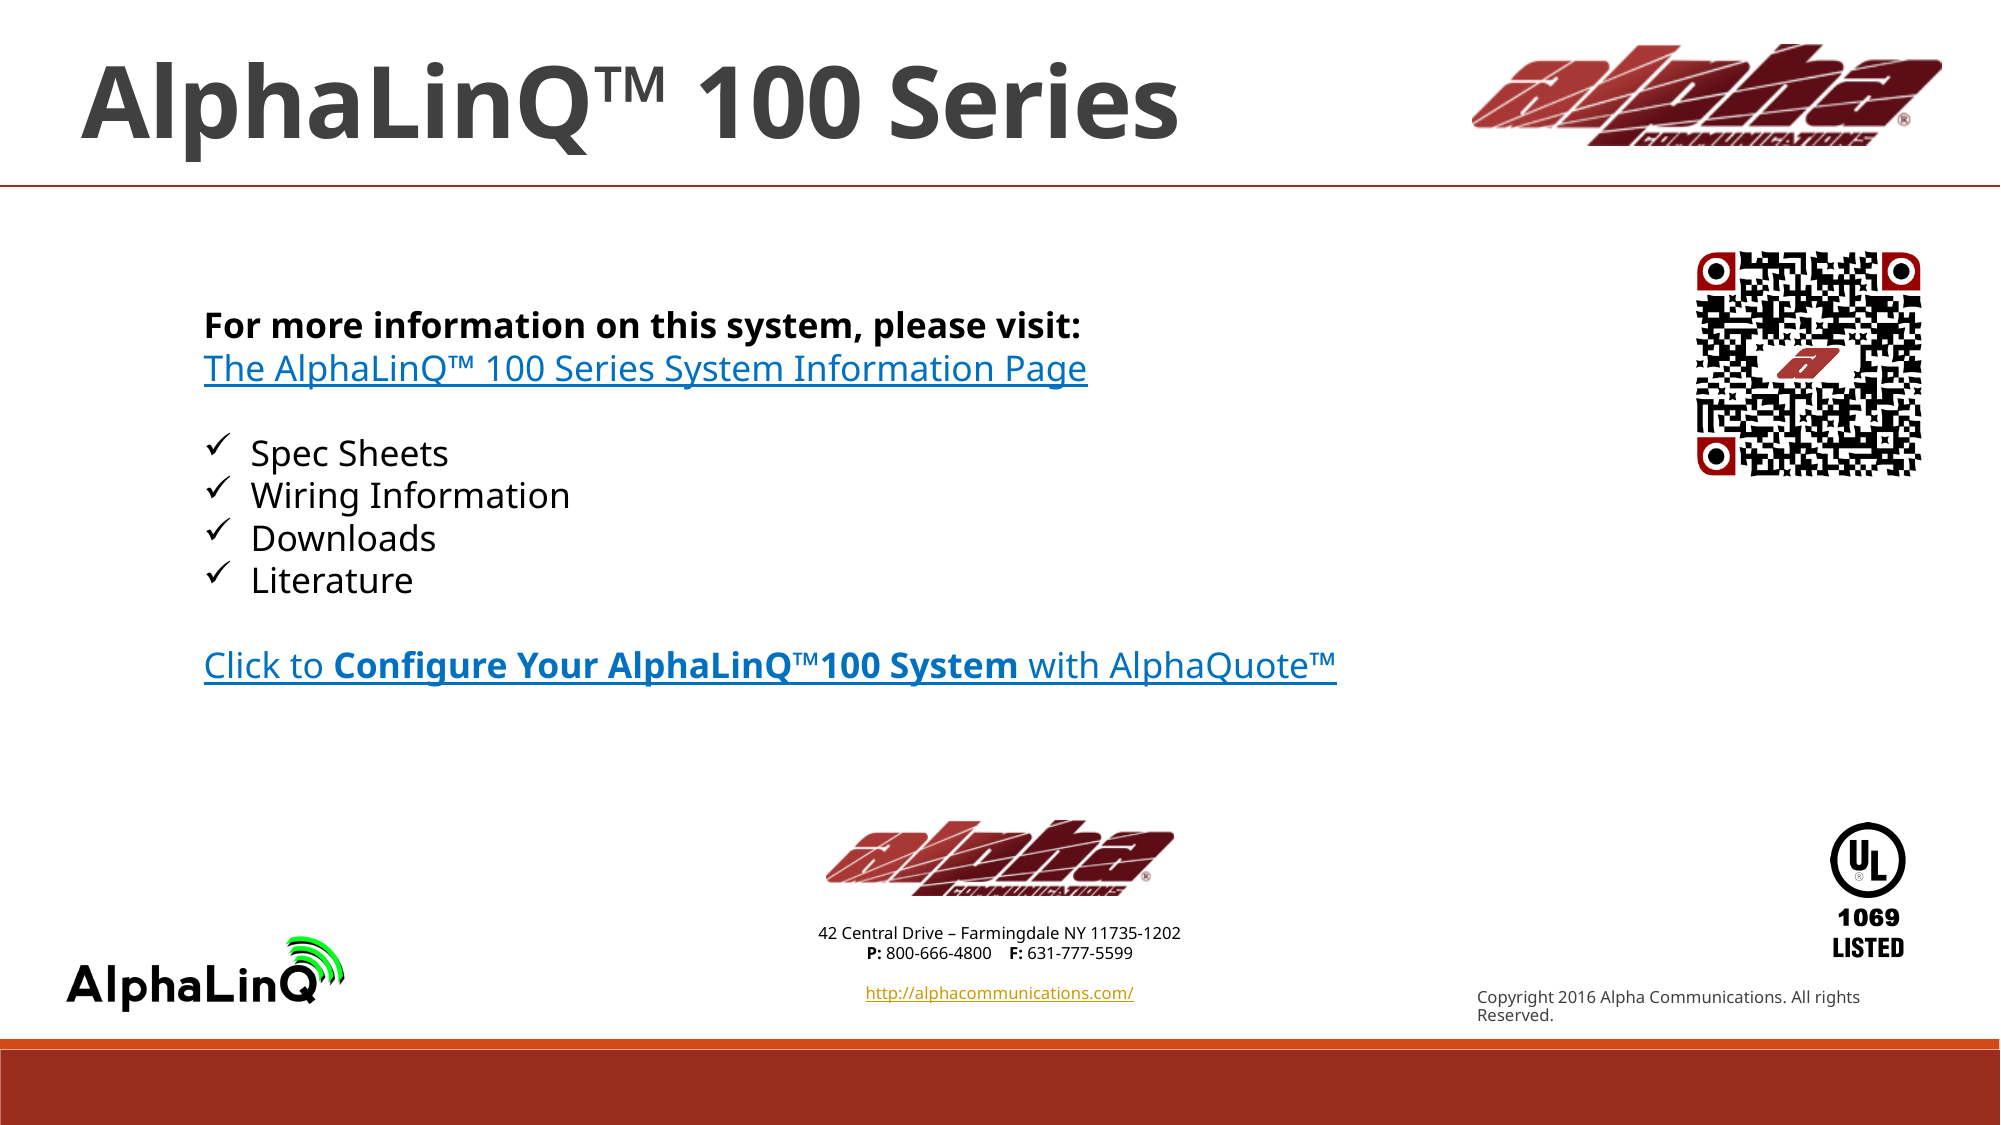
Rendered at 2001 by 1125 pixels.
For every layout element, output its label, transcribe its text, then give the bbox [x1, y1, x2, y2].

text_box 42 Central Drive – Farmingdale NY 11735-1202 P: 800-666-4800 F: 631-777-5599 http://alphacommunications.com/ [762, 915, 1238, 1014]
text_box AlphaLinQ™ 100 Series [66, 27, 2000, 167]
picture [826, 819, 1174, 896]
picture [1829, 822, 1906, 958]
text_box For more information on this system, please visit: The AlphaLinQ™ 100 Series System Information Page Spec Sheets Wiring Information Downloads Literature Click to Configure Your AlphaLinQ™100 System with AlphaQuote™ [188, 295, 1390, 694]
text_box Copyright 2016 Alpha Communications. All rights Reserved. [1462, 981, 1935, 1012]
picture [66, 935, 346, 1012]
picture [1472, 43, 1943, 147]
picture [1674, 229, 1943, 498]
